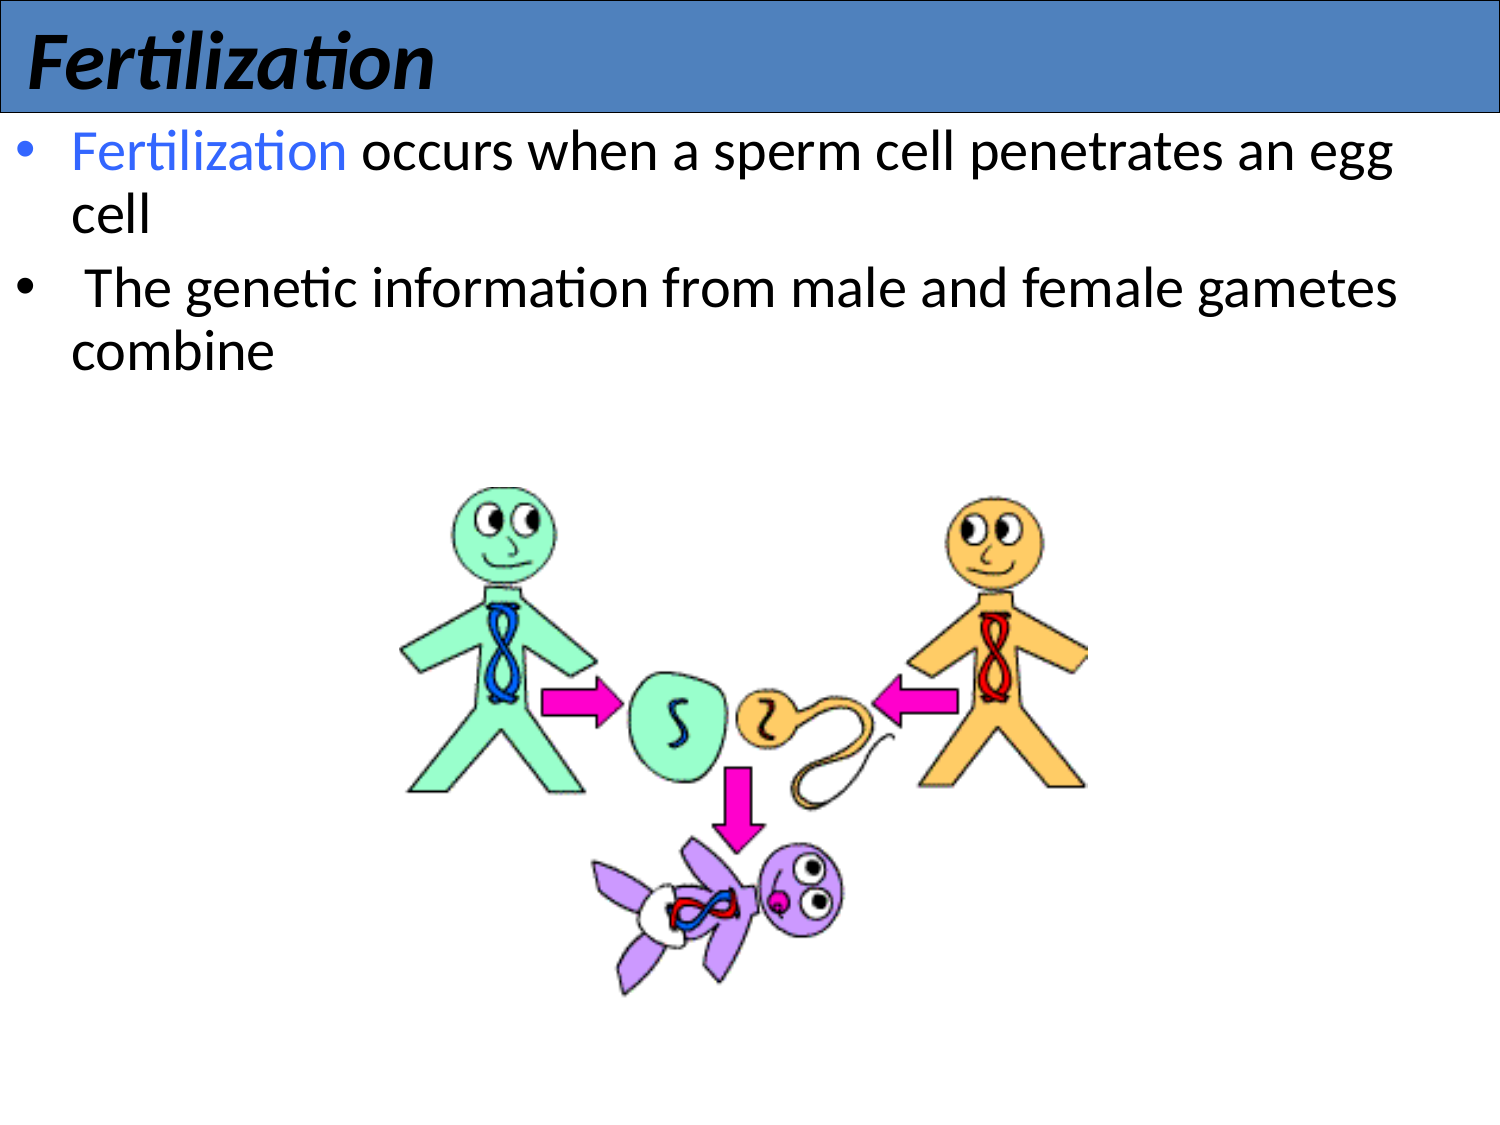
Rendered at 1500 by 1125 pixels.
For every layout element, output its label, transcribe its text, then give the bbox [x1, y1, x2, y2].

title Fertilization [12, 0, 1363, 112]
text_box [0, 0, 12, 112]
text_box [1363, 0, 1500, 112]
picture [399, 487, 1089, 1001]
list Fertilization occurs when a sperm cell penetrates an egg cell The genetic information from male and female gametes combine [0, 112, 1500, 575]
